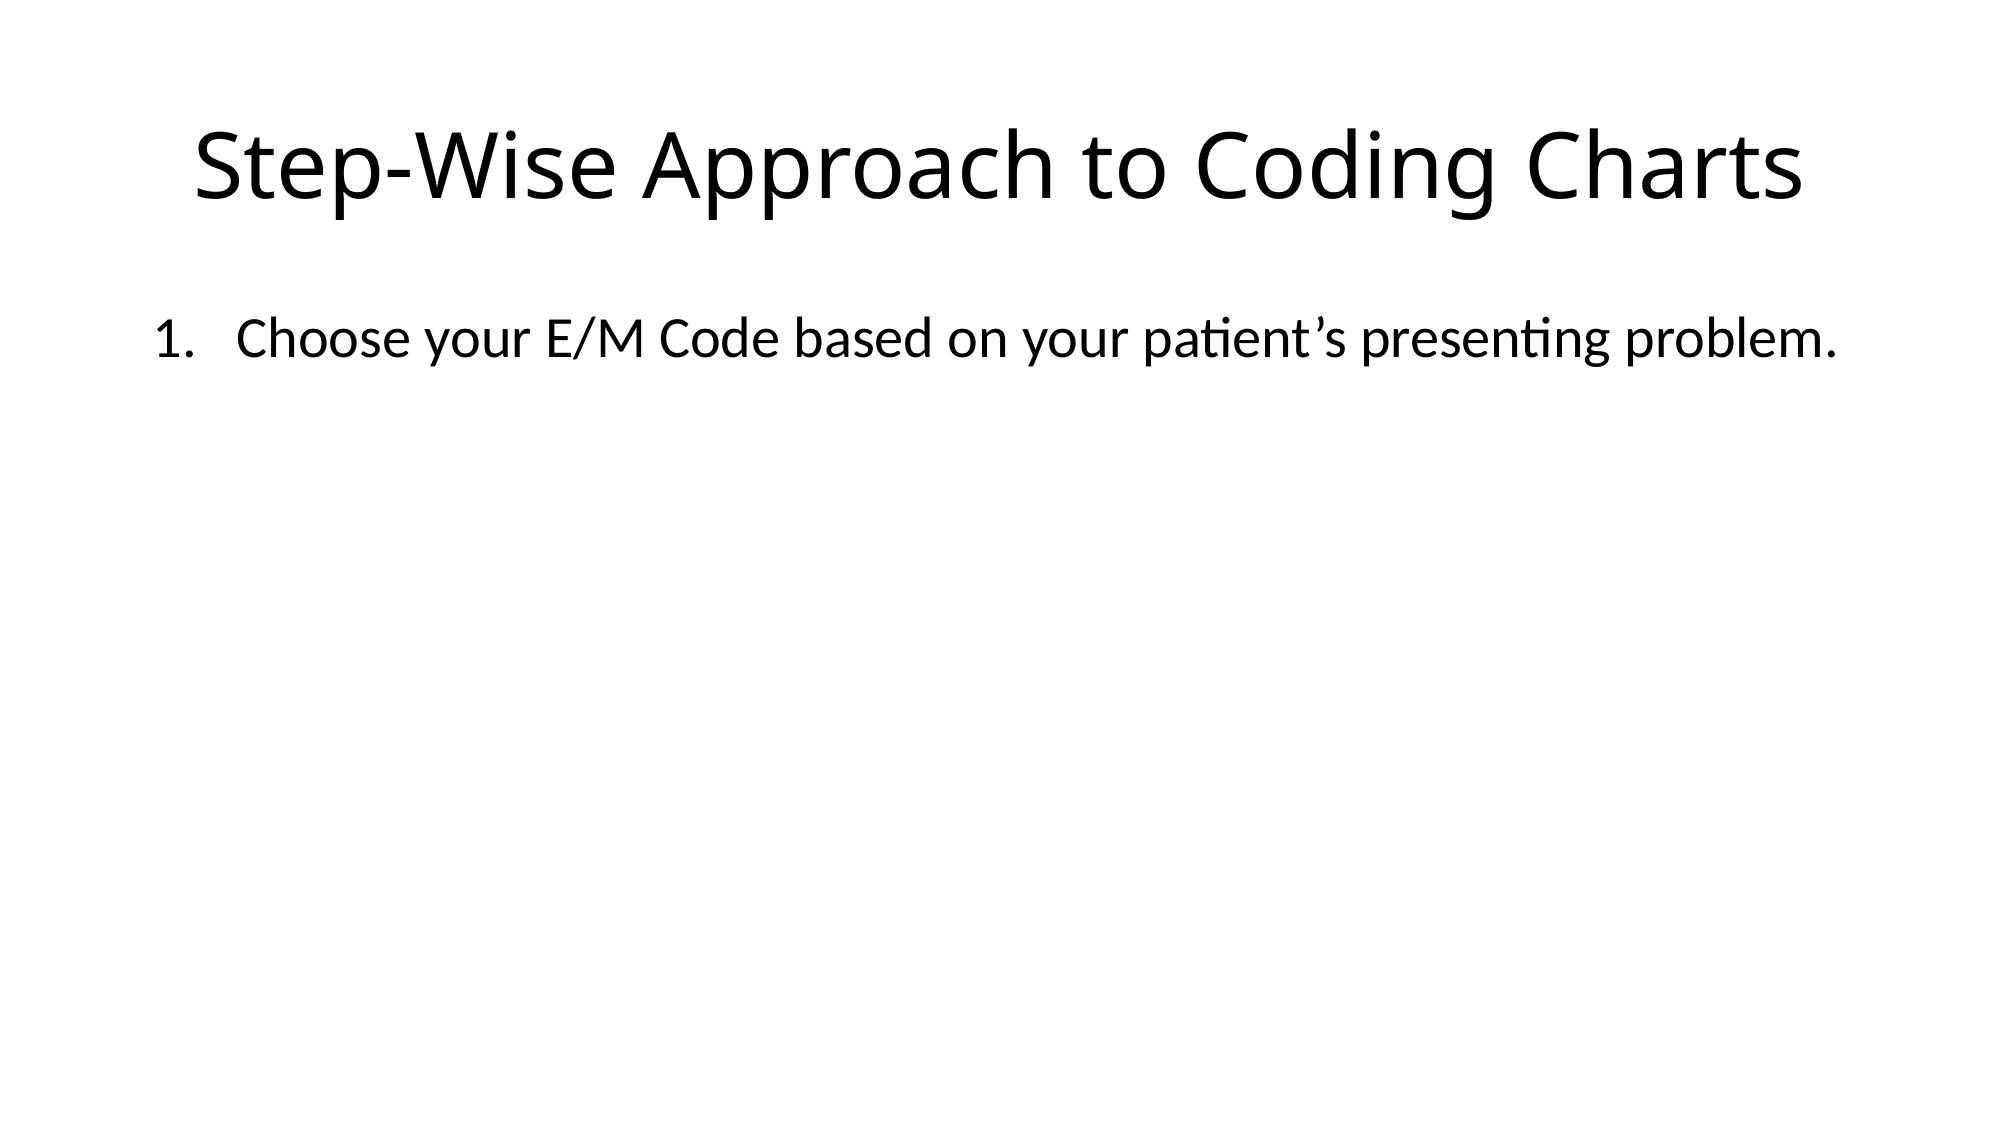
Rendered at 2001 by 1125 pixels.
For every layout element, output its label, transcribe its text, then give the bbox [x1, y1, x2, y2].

list Choose your E/M Code based on your patient’s presenting problem. [137, 299, 1863, 1014]
title Step-Wise Approach to Coding Charts [137, 59, 1863, 278]
